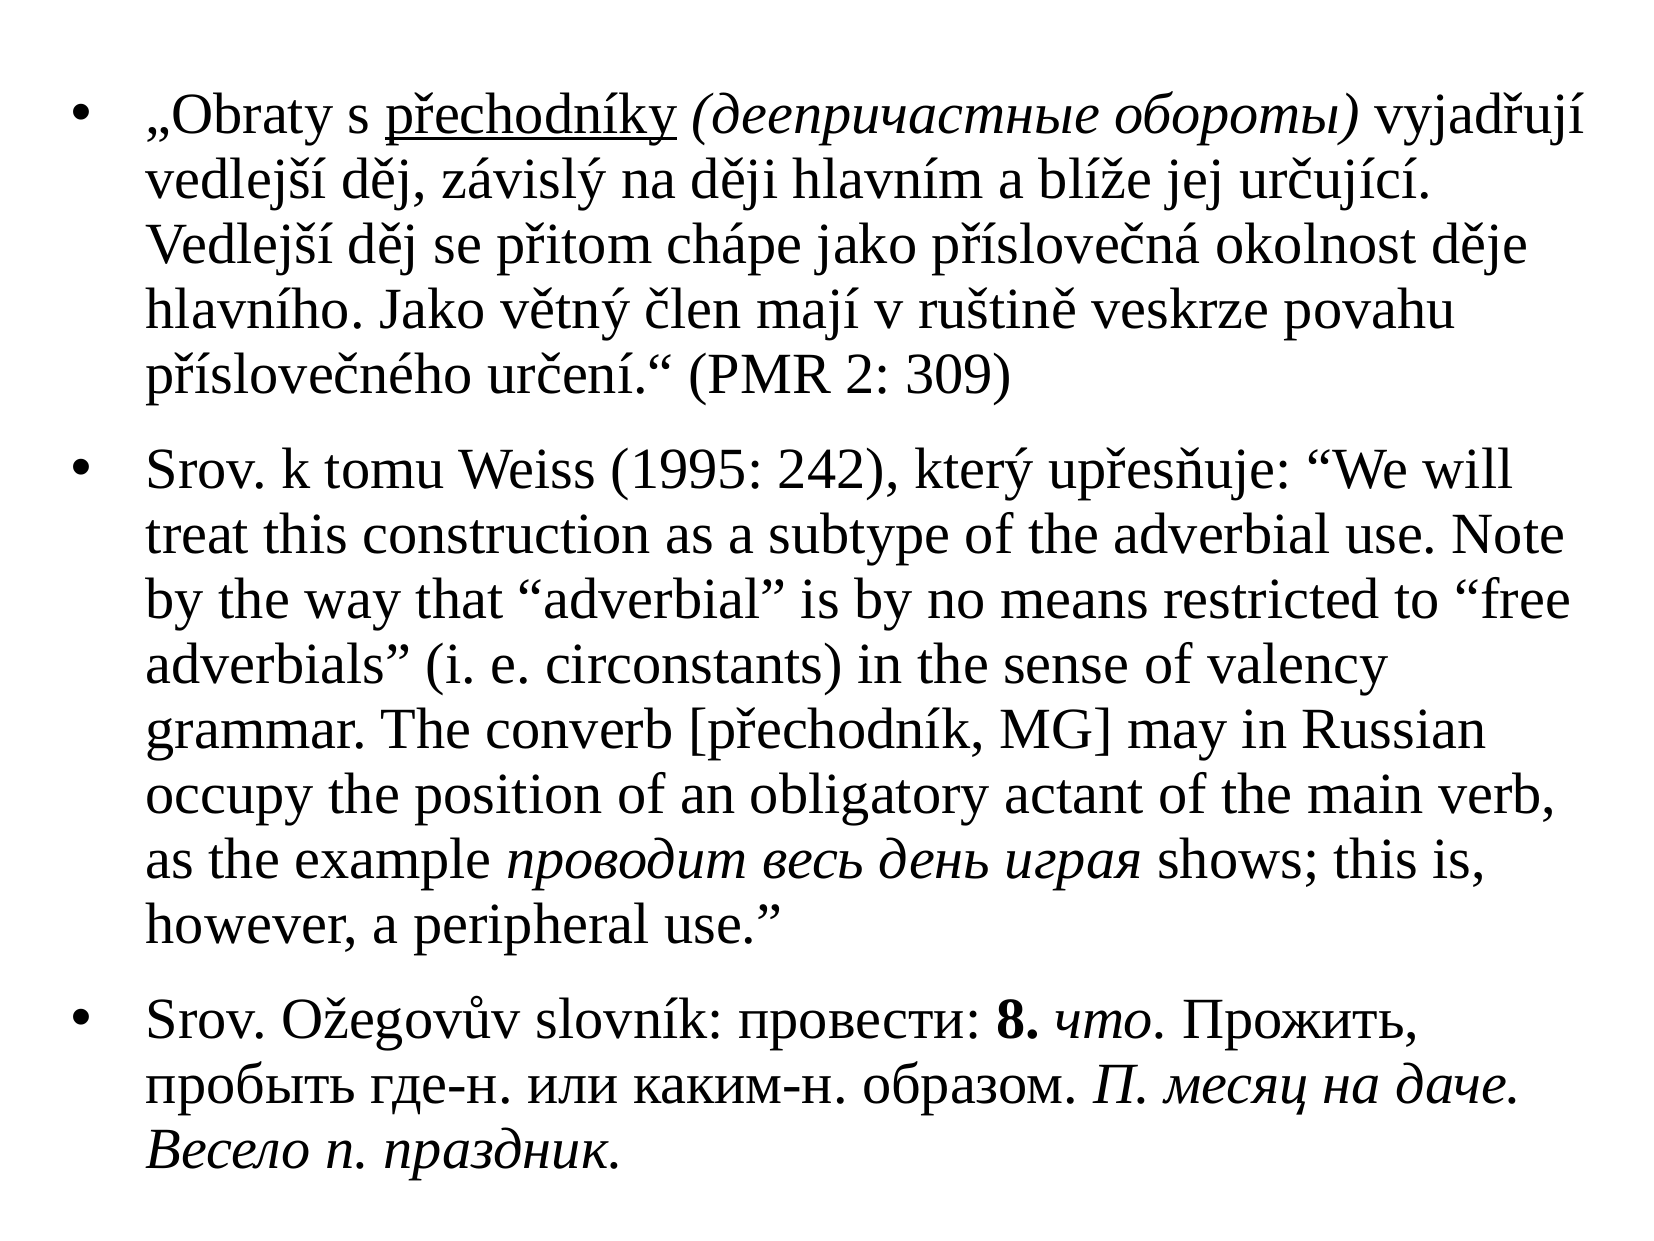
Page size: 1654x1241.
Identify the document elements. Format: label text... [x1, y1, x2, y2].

list „Obraty s přechodníky (деепричастные обороты) vyjadřují vedlejší děj, závislý na ději hlavním a blíže jej určující. Vedlejší děj se přitom chápe jako příslovečná okolnost děje hlavního. Jako větný člen mají v ruštině veskrze povahu příslovečného určení.“ (PMR 2: 309) Srov. k tomu Weiss (1995: 242), který upřesňuje: “We will treat this construction as a subtype of the adverbial use. Note by the way that “adverbial” is by no means restricted to “free adverbials” (i. e. circonstants) in the sense of valency grammar. The converb [přechodník, MG] may in Russian occupy the position of an obligatory actant of the main verb, as the example проводит весь день играя shows; this is, however, a peripheral use.” Srov. Ožegovův slovník: провести: 8. что. Прожить, пробыть где-н. или каким-н. образом. П. месяц на даче. Весело п. праздник. [70, 76, 1595, 1199]
